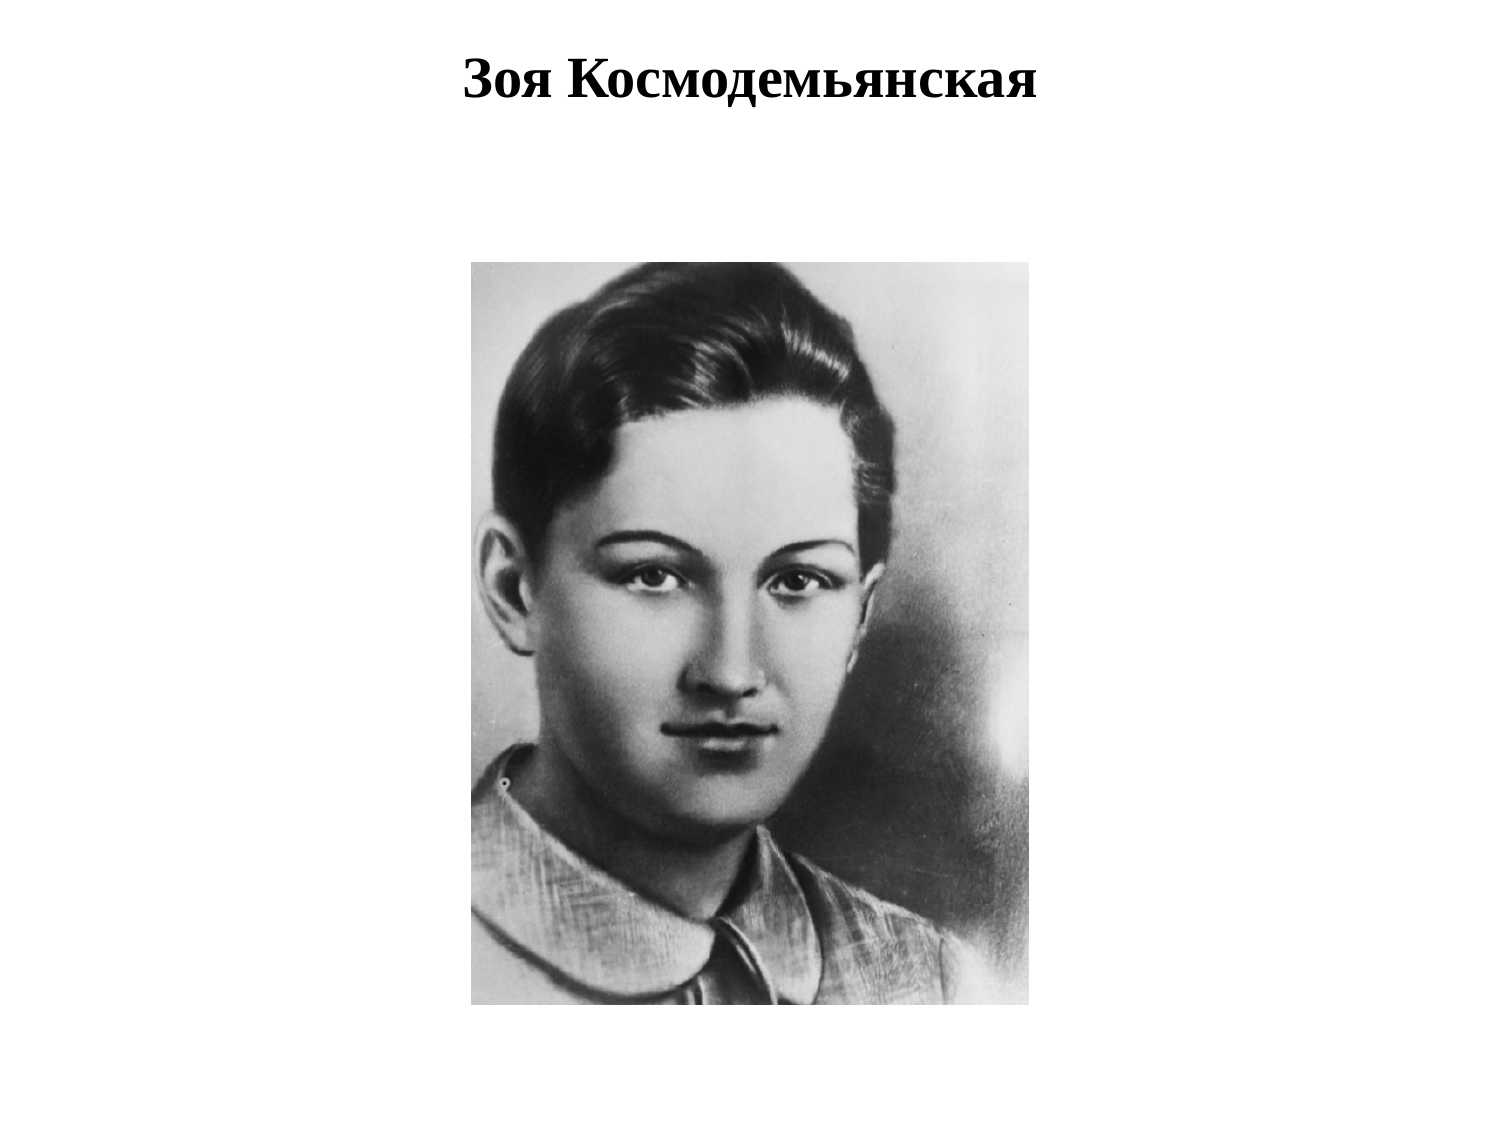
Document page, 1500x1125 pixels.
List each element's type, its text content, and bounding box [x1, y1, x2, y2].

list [471, 262, 1029, 1006]
title Зоя Космодемьянская [75, 0, 1425, 149]
